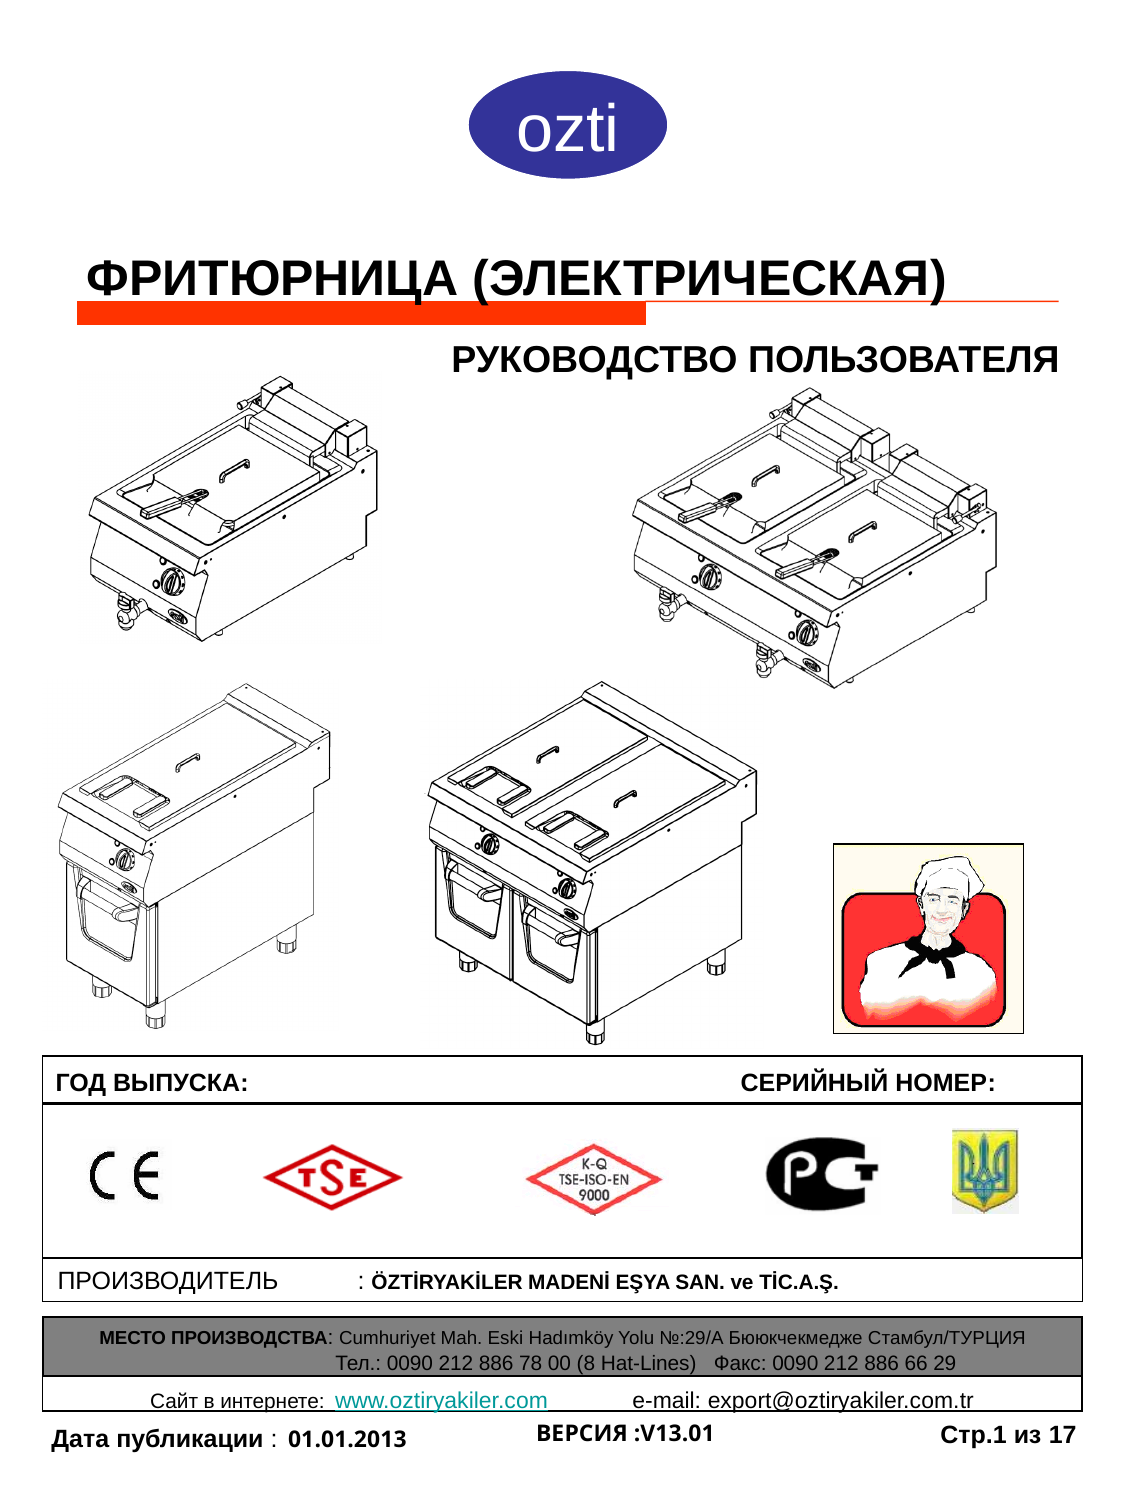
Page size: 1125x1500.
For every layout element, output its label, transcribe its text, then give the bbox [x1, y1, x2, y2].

text_box ВЕРСИЯ :V13.01 [521, 1412, 730, 1454]
text_box ozti [467, 70, 668, 180]
picture [951, 1127, 1019, 1214]
picture [762, 1135, 882, 1215]
text_box Стр.1 из 17 [925, 1411, 1092, 1487]
picture [255, 1139, 410, 1217]
text_box РУКОВОДСТВО ПОЛЬЗОВАТЕЛЯ [436, 328, 1075, 388]
text_box МЕСТО ПРОИЗВОДСТВА: Cumhuriyet Mah. Eski Hadımköy Yolu №:29/A Бююкчекмедже Стамбул/ТУРЦИЯ Тел.: 0090 212 886 78 00 (8 Hat-Lines) Факс: 0090 212 886 66 29 [42, 1316, 1083, 1376]
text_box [39, 1055, 1083, 1105]
text_box Сайт в интернете: www.oztiryakiler.com e-mail: export@oztiryakiler.com.tr [42, 1376, 1083, 1412]
text_box Дата публикации : 01.01.2013 [30, 1403, 423, 1463]
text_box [80, 1139, 173, 1211]
picture [515, 1136, 669, 1223]
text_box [77, 301, 1059, 325]
text_box ПРОИЗВОДИТЕЛЬ : ÖZTİRYAKİLER MADENİ EŞYA SAN. ve TİC.A.Ş. [42, 1258, 1083, 1302]
picture [420, 383, 1009, 1050]
text_box [42, 1113, 1083, 1258]
picture [833, 844, 1024, 1033]
text_box ФРИТЮРНИЦА (ЭЛЕКТРИЧЕСКАЯ) [0, 246, 1125, 313]
picture [42, 678, 339, 1031]
picture [77, 371, 382, 644]
